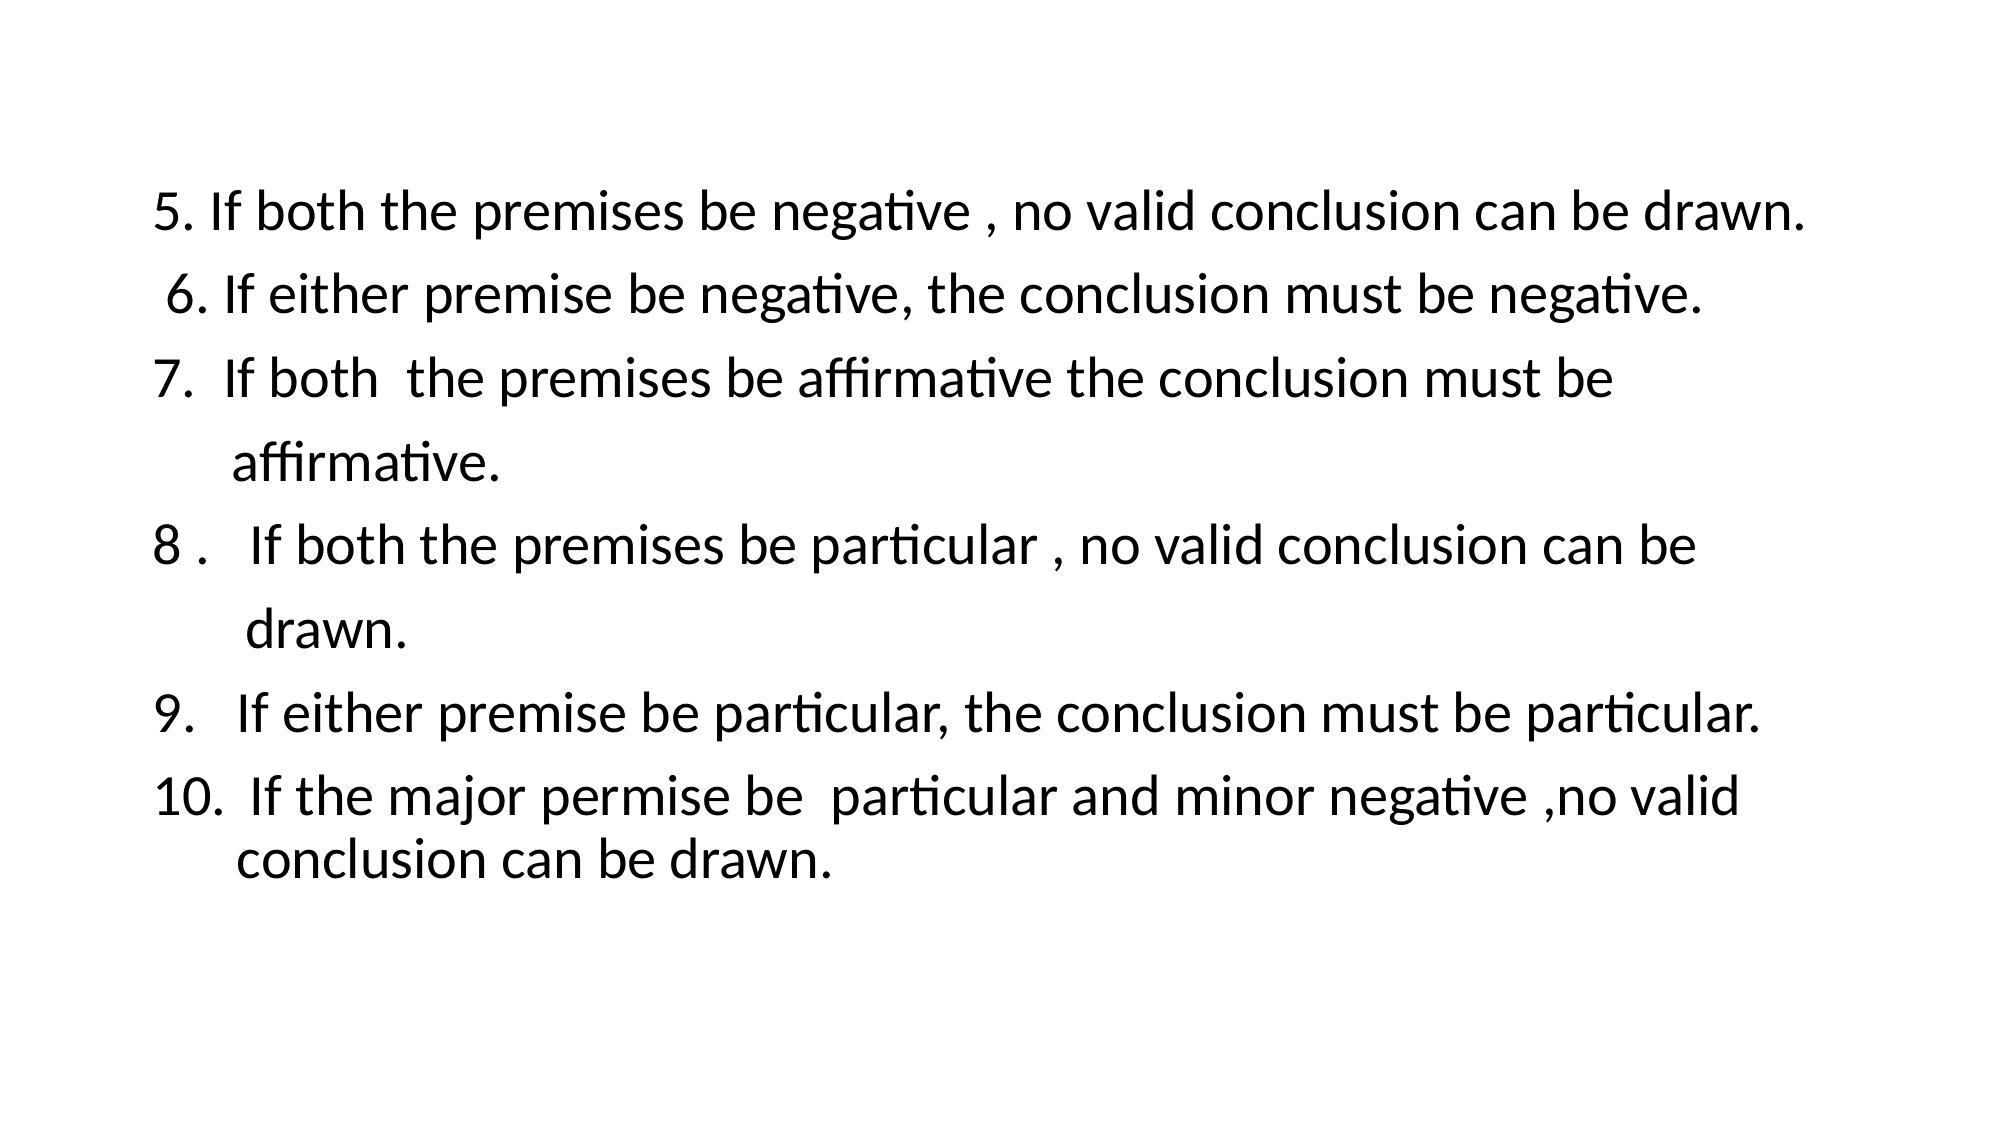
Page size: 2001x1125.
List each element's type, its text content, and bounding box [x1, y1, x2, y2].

list 5. If both the premises be negative , no valid conclusion can be drawn. 6. If either premise be negative, the conclusion must be negative. 7. If both the premises be affirmative the conclusion must be affirmative. 8 . If both the premises be particular , no valid conclusion can be drawn. If either premise be particular, the conclusion must be particular. If the major permise be particular and minor negative ,no valid conclusion can be drawn. [137, 57, 1863, 1014]
